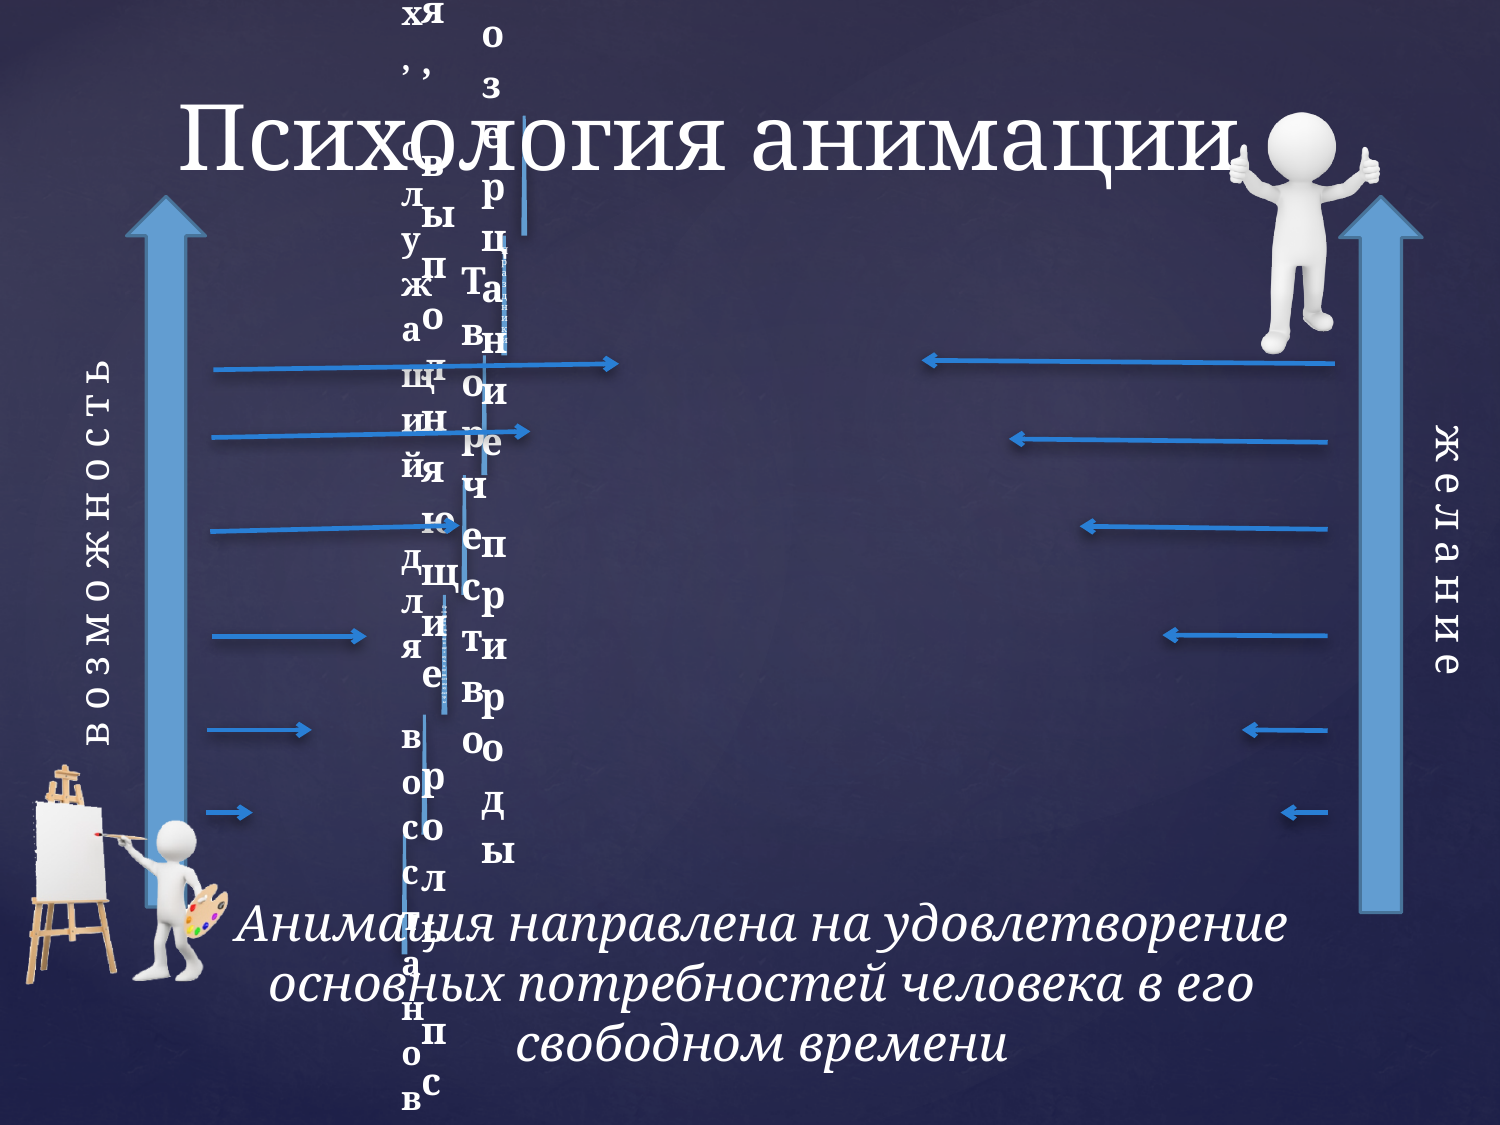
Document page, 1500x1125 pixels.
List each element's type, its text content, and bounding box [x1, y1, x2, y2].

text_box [1008, 438, 1329, 443]
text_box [920, 359, 1154, 365]
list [213, 130, 1325, 971]
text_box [211, 430, 531, 438]
text_box возможность [59, 198, 125, 758]
text_box Анимация направлена на удовлетворение основных потребностей человека в его свободном времени [143, 928, 1381, 1079]
title Психология анимации [90, 46, 1328, 197]
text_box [212, 363, 620, 371]
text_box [1079, 525, 1329, 530]
text_box [125, 195, 203, 758]
text_box [1358, 390, 1404, 915]
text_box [209, 524, 461, 532]
picture [22, 762, 232, 985]
picture [1165, 101, 1437, 373]
text_box желание [1420, 196, 1485, 905]
